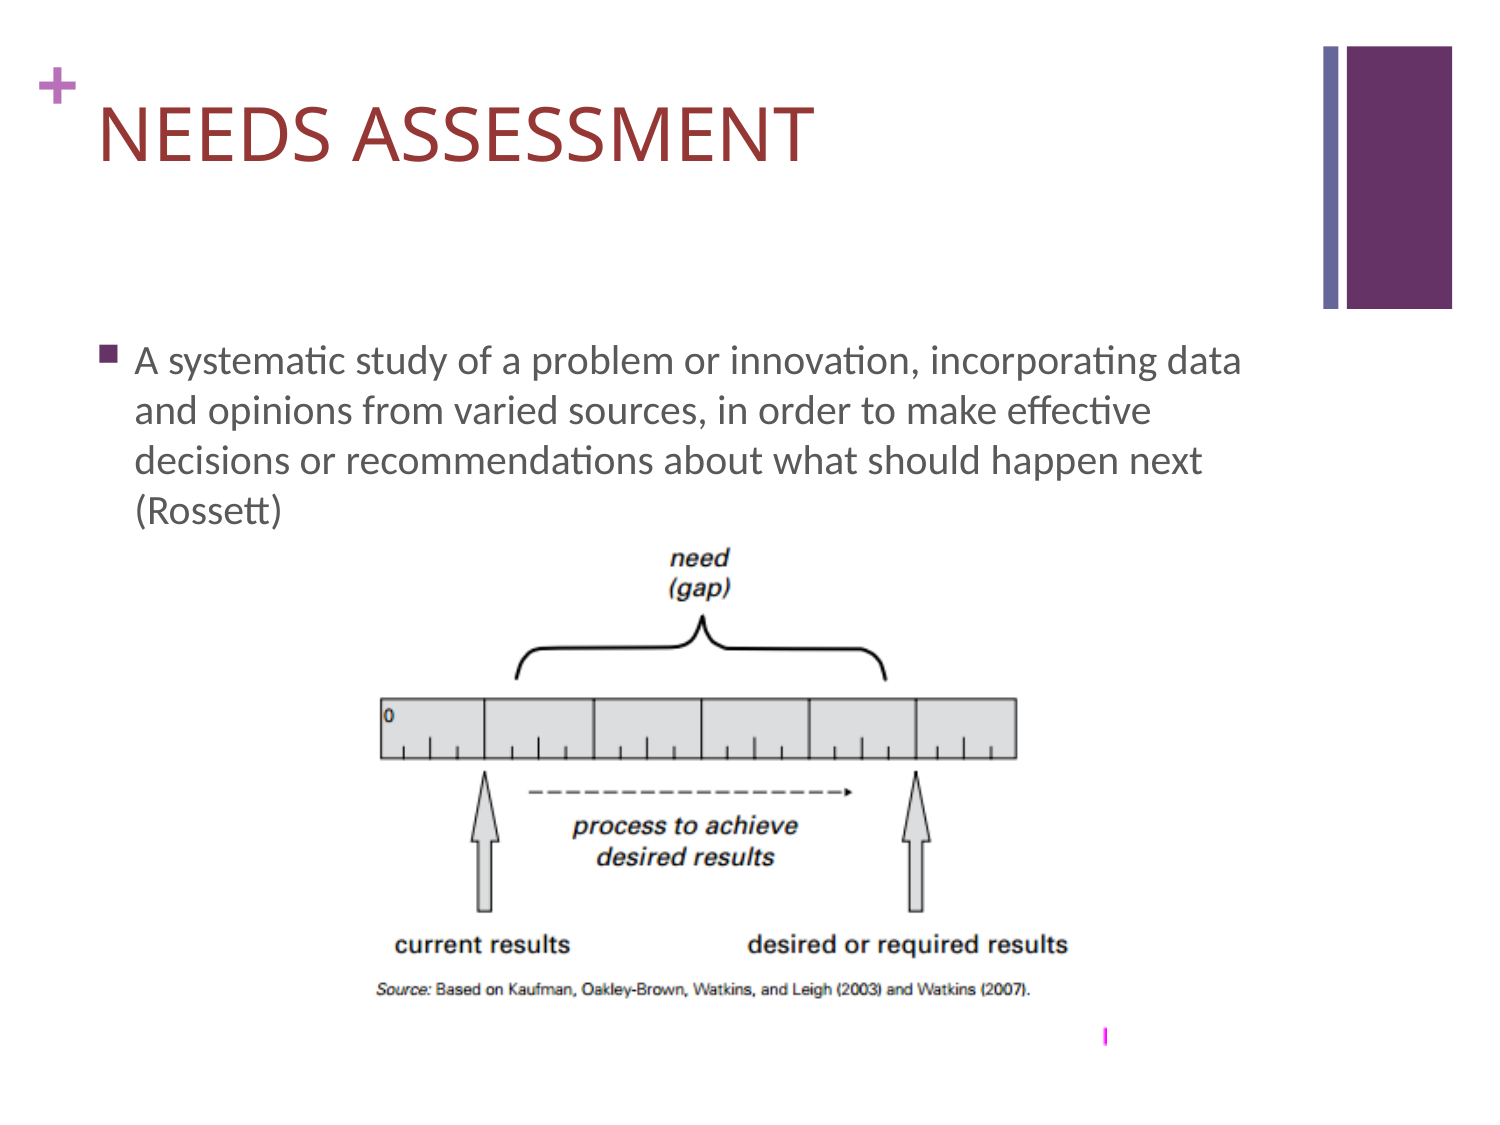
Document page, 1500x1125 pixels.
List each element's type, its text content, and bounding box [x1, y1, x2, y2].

title NEEDS ASSESSMENT [81, 79, 1322, 263]
list A systematic study of a problem or innovation, incorporating data and opinions from varied sources, in order to make effective decisions or recommendations about what should happen next (Rossett) [81, 324, 1322, 1005]
picture [334, 529, 1107, 1047]
